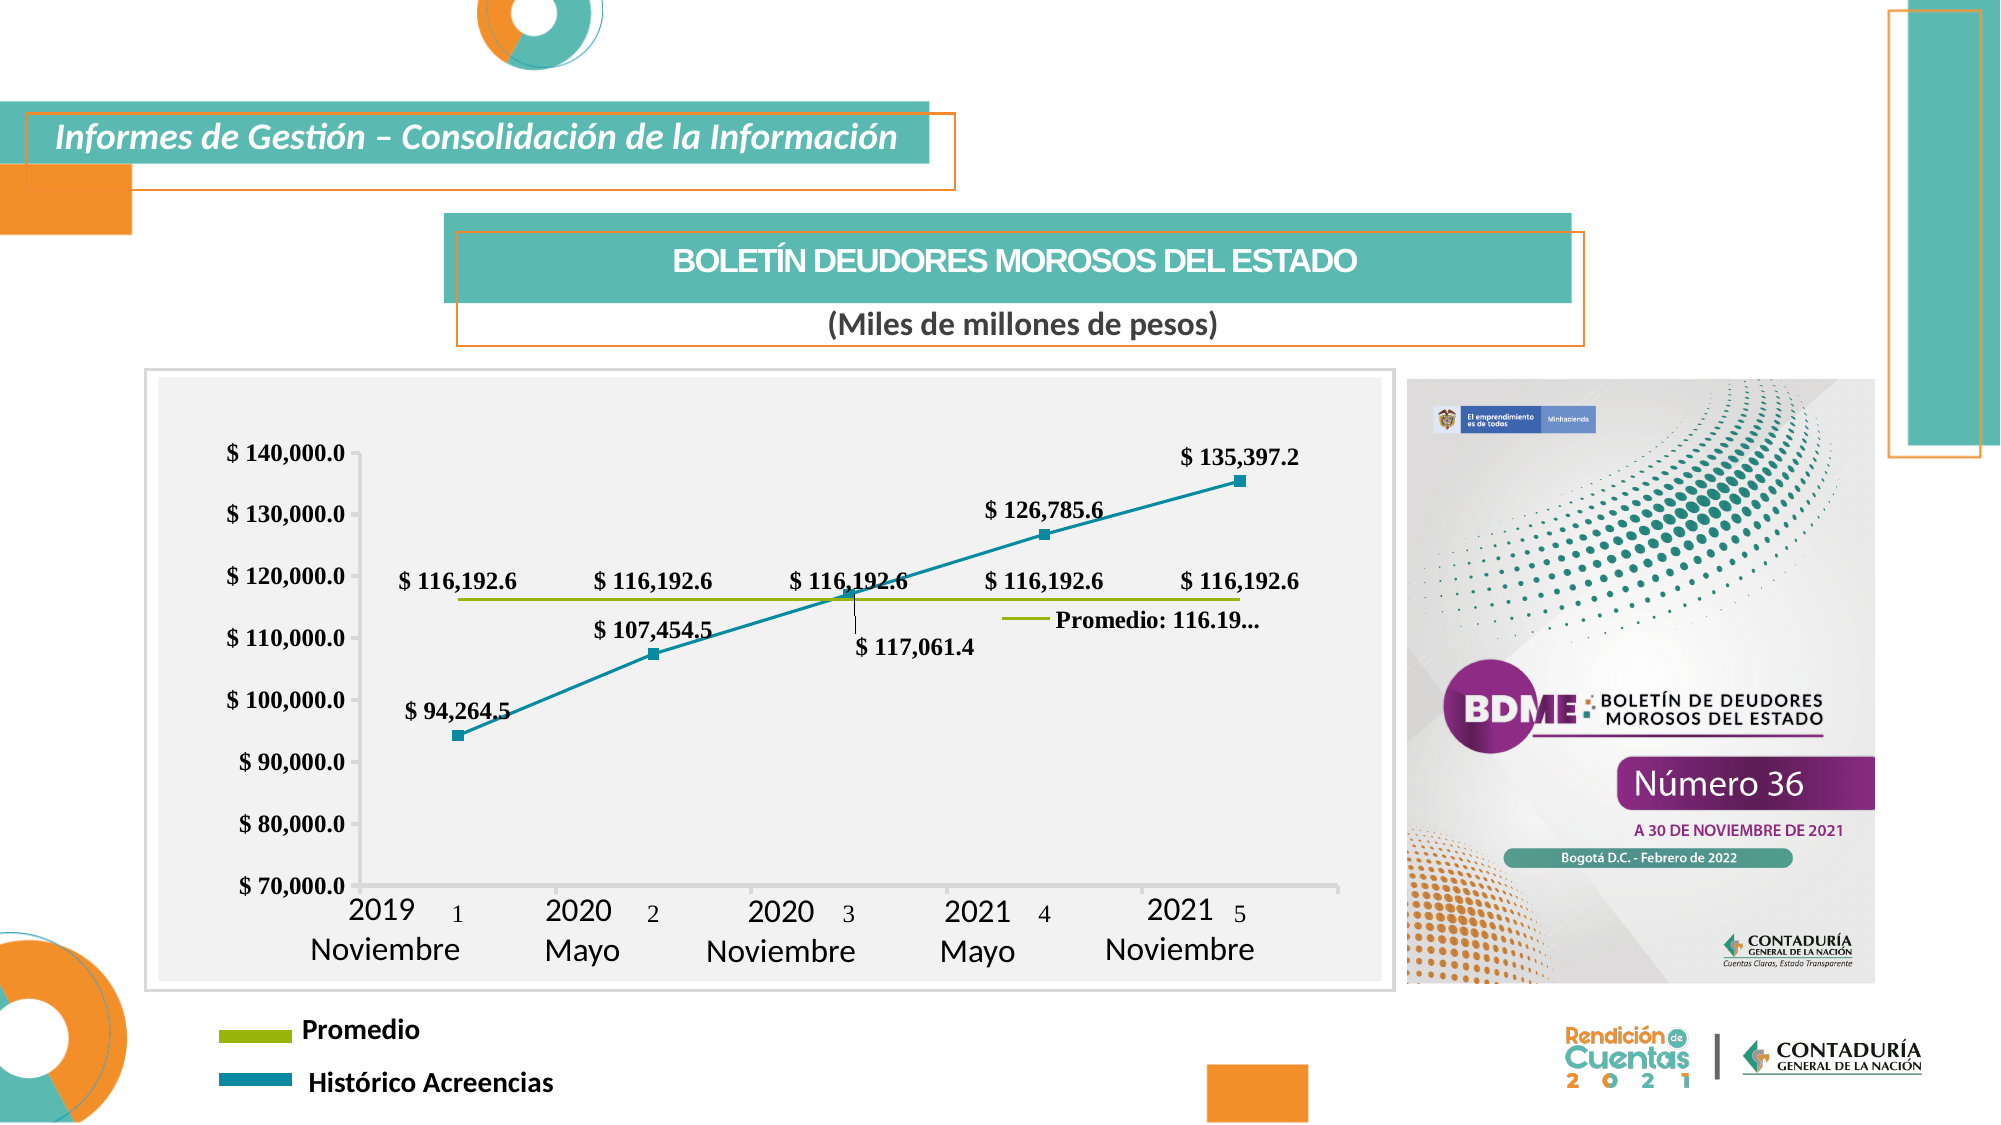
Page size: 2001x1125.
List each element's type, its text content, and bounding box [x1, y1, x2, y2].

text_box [0, 101, 956, 191]
text_box Promedio [287, 1002, 507, 1053]
text_box (Miles de millones de pesos) [452, 294, 1594, 349]
text_box Histórico Acreencias [293, 1056, 813, 1107]
chart [145, 367, 1411, 980]
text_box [145, 980, 1394, 991]
picture [0, 0, 2000, 1125]
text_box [443, 213, 1585, 347]
